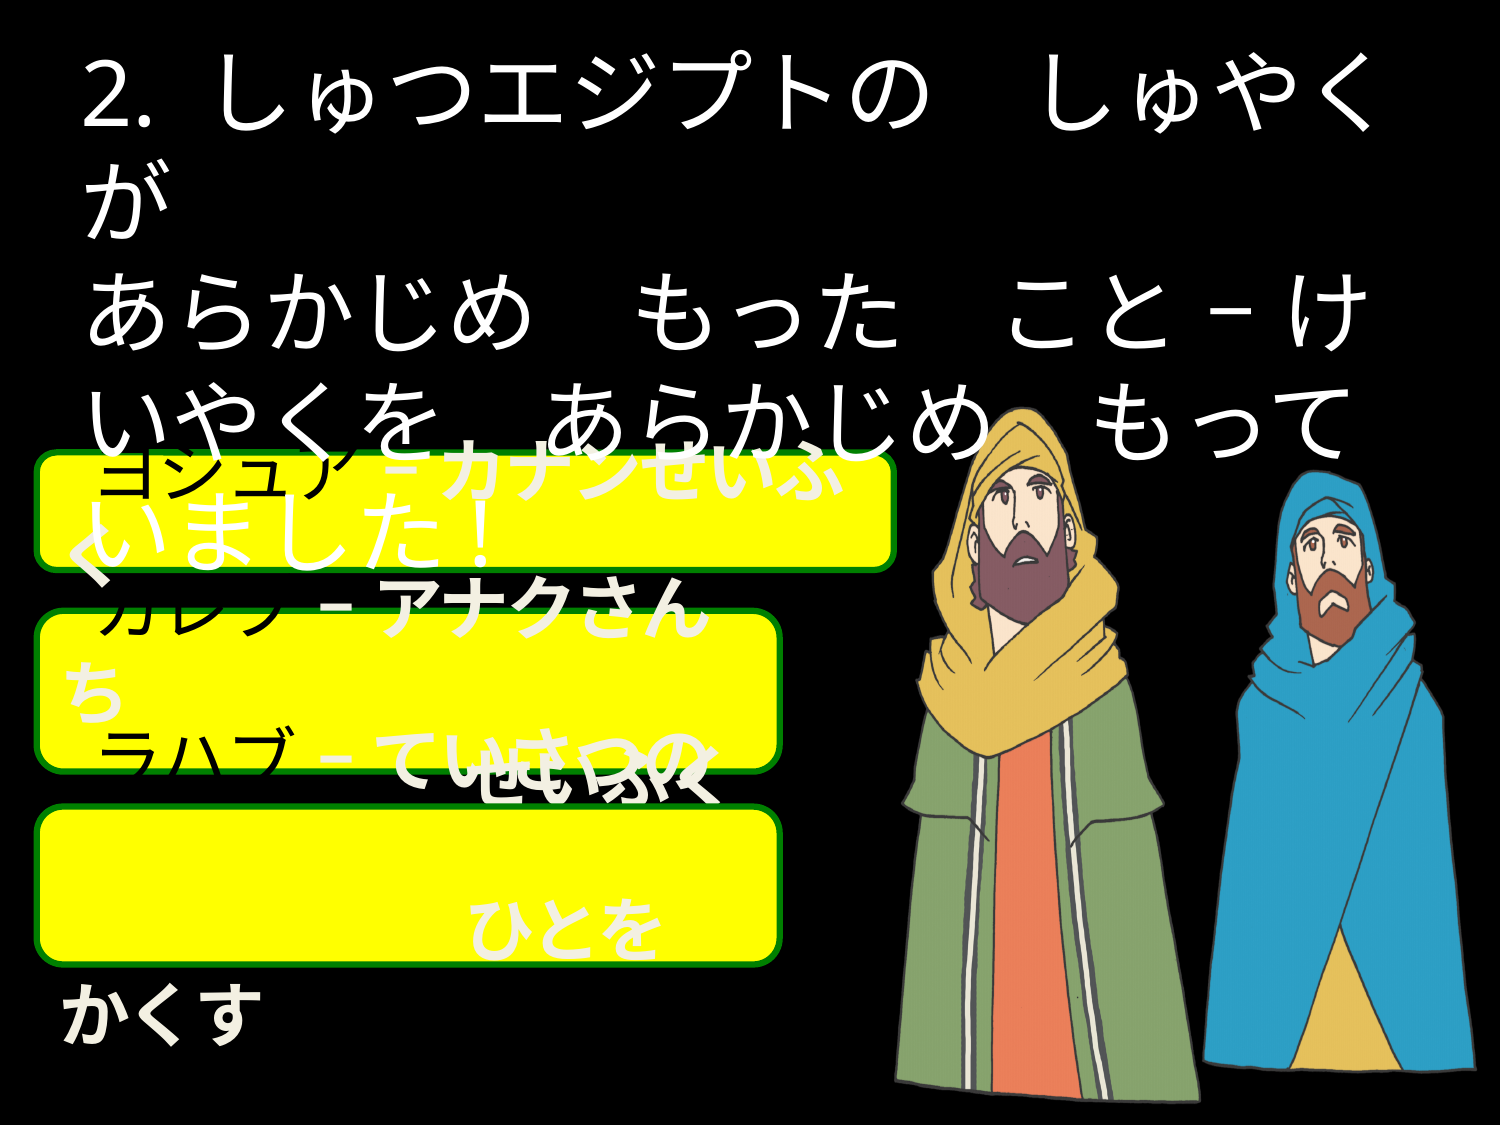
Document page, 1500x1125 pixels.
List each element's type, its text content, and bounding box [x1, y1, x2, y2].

text_box ラハブ – ていさつの ひとを かくす [34, 804, 782, 967]
text_box カレブ – アナクさんち せいふく [34, 608, 782, 774]
text_box 2. しゅつエジプトの しゅやくが あらかじめ もった こと – けいやくを あらかじめ もっていました! [65, 27, 1466, 592]
picture [893, 405, 1478, 1110]
text_box ヨシュア – カナンせいふく [34, 450, 65, 573]
